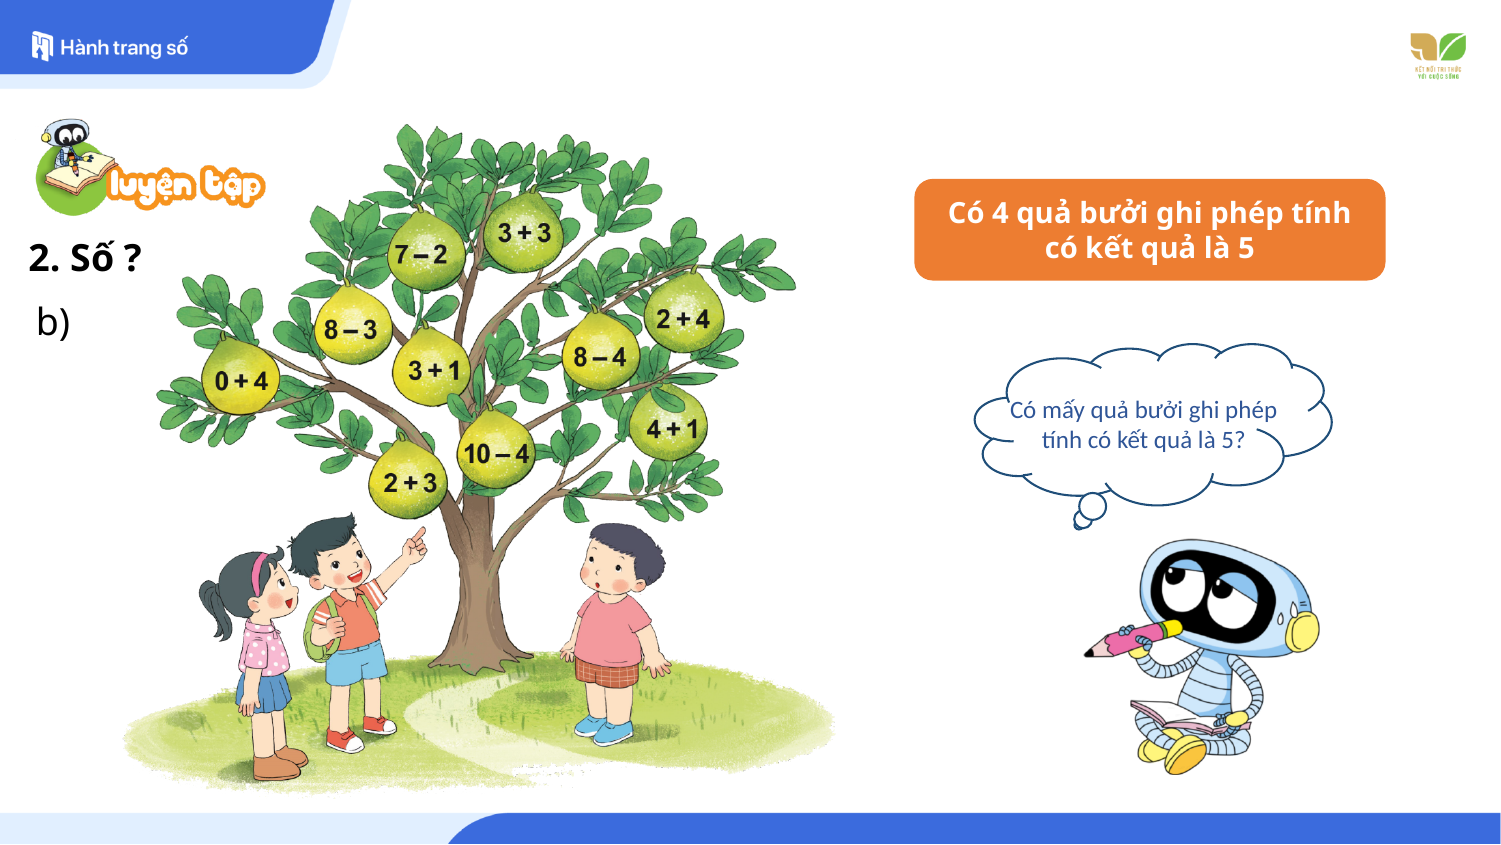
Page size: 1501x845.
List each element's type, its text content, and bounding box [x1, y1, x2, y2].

text_box 2. Số ? [13, 226, 112, 287]
text_box b) [14, 297, 92, 369]
picture [0, 0, 1501, 844]
text_box Có 4 quả bưởi ghi phép tính có kết quả là 5 [915, 180, 1385, 280]
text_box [974, 343, 1332, 505]
